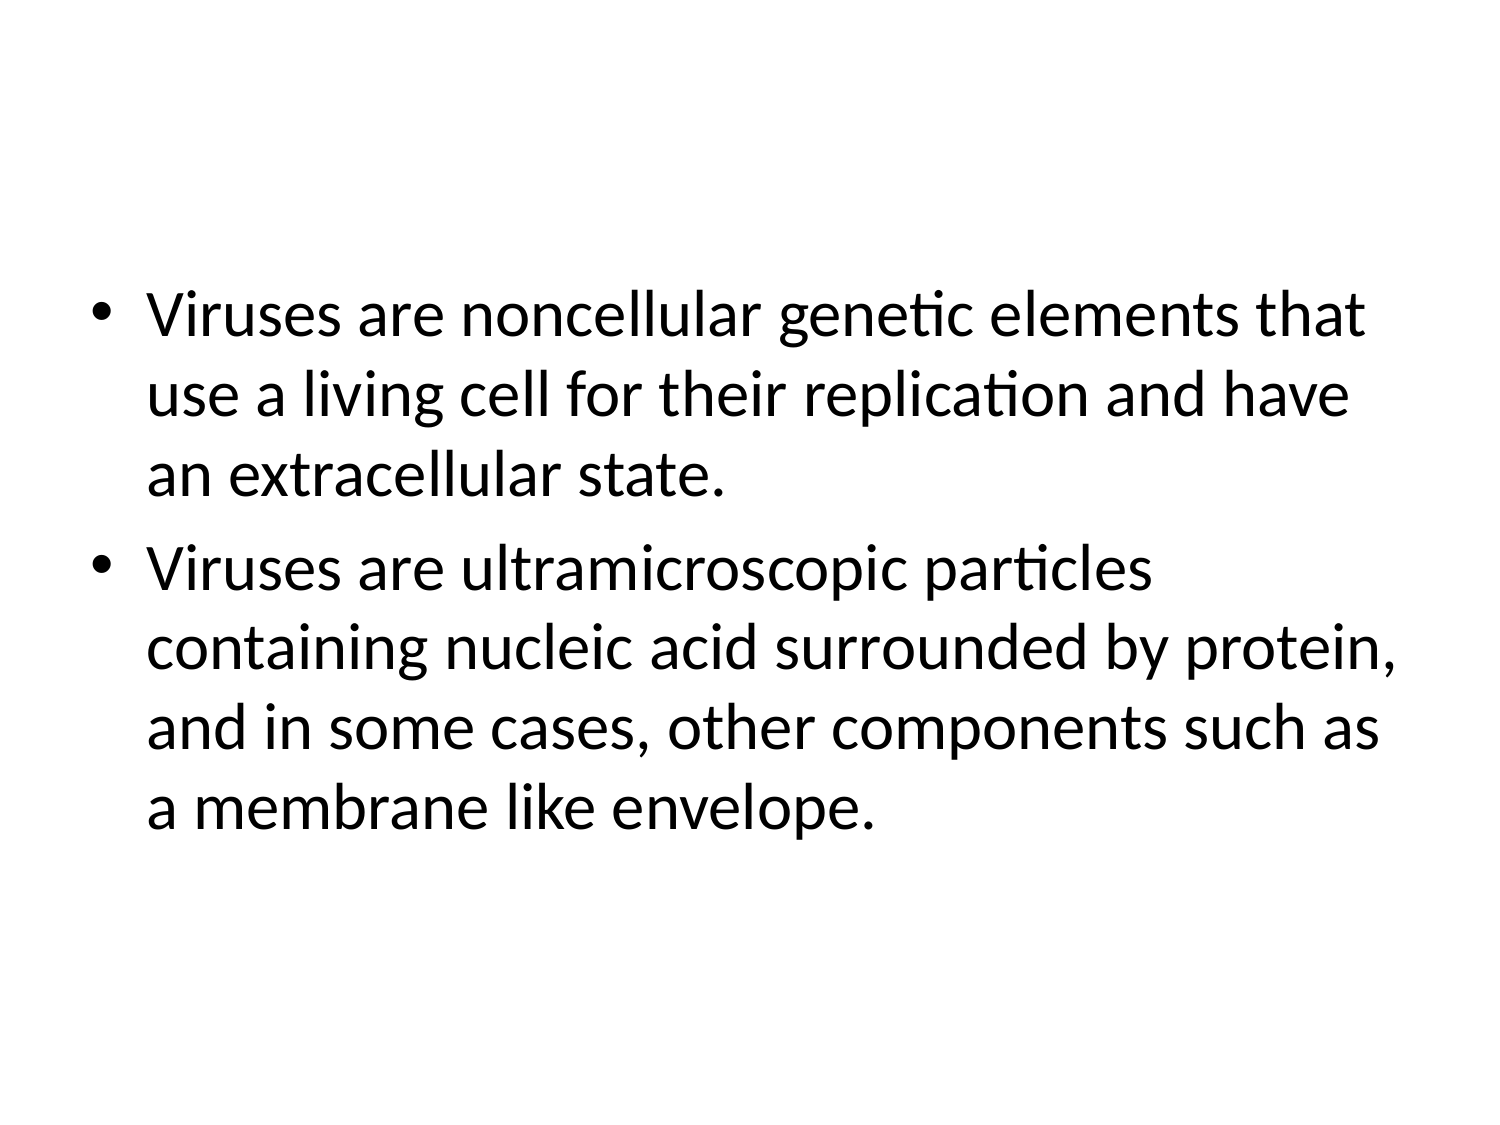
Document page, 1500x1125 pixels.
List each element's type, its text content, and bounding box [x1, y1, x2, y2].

list Viruses are noncellular genetic elements that use a living cell for their replication and have an extracellular state. Viruses are ultramicroscopic particles containing nucleic acid surrounded by protein, and in some cases, other components such as a membrane like envelope. [75, 262, 1425, 1005]
